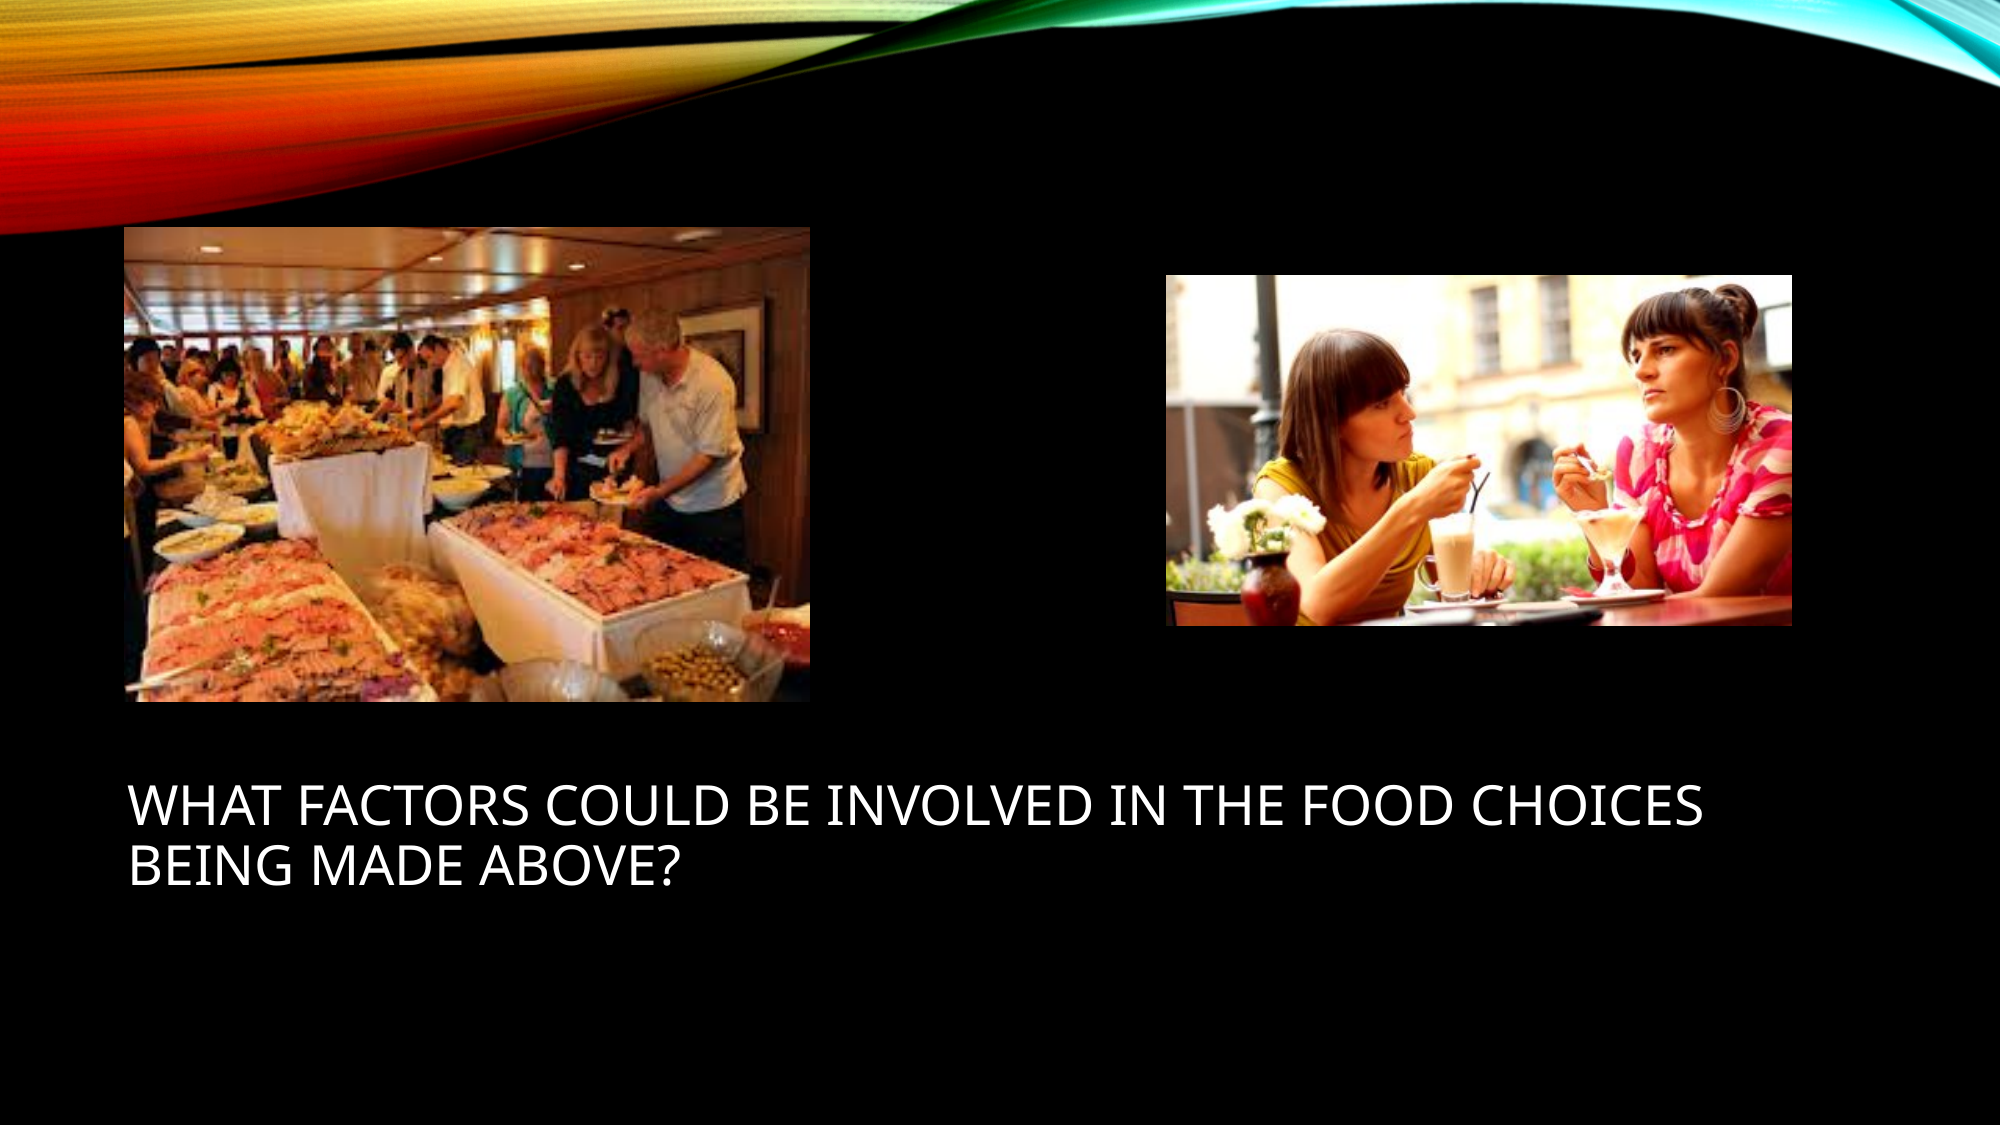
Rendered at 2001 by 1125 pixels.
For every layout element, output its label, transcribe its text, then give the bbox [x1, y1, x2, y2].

title What Factors could be involved in the food choices being made above? [112, 770, 1888, 905]
picture [1165, 275, 1792, 626]
picture [0, 0, 2000, 703]
